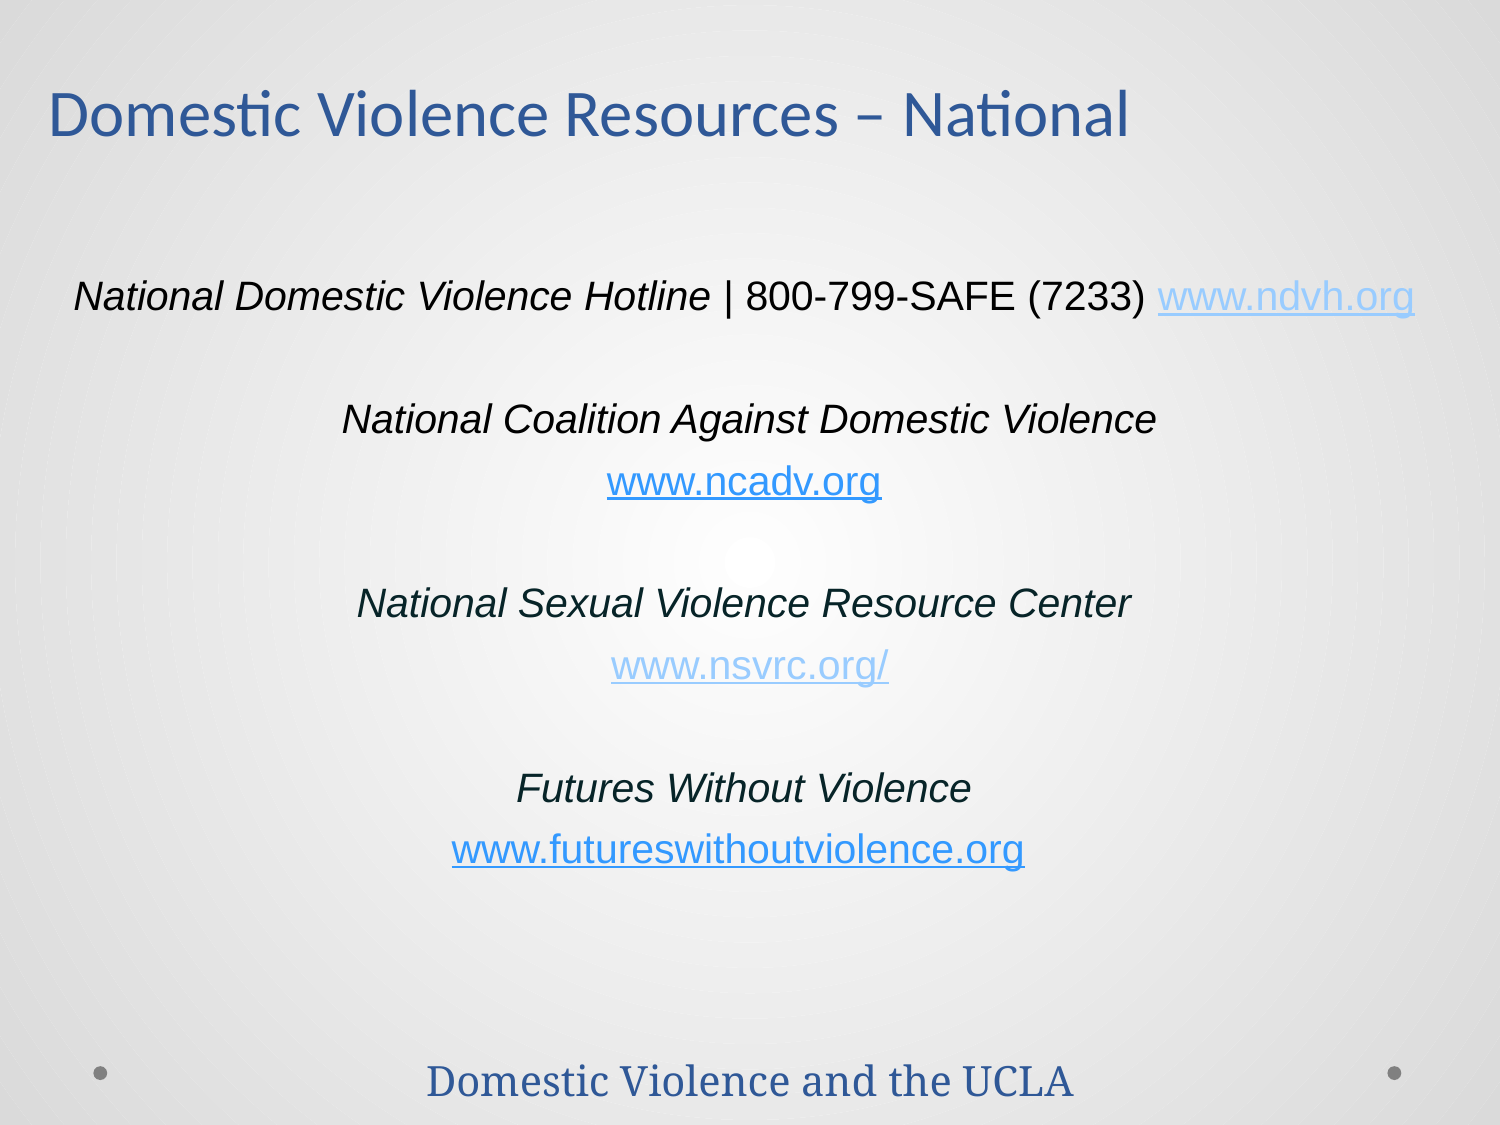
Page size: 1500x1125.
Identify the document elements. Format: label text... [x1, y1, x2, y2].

text_box Domestic Violence Resources – National [48, 62, 1299, 150]
list National Domestic Violence Hotline | 800-799-SAFE (7233) www.ndvh.org National Coalition Against Domestic Violence www.ncadv.org National Sexual Violence Resource Center www.nsvrc.org/ Futures Without Violence www.futureswithoutviolence.org [50, 249, 1450, 925]
title Domestic Violence and the UCLA [99, 1025, 1400, 1113]
